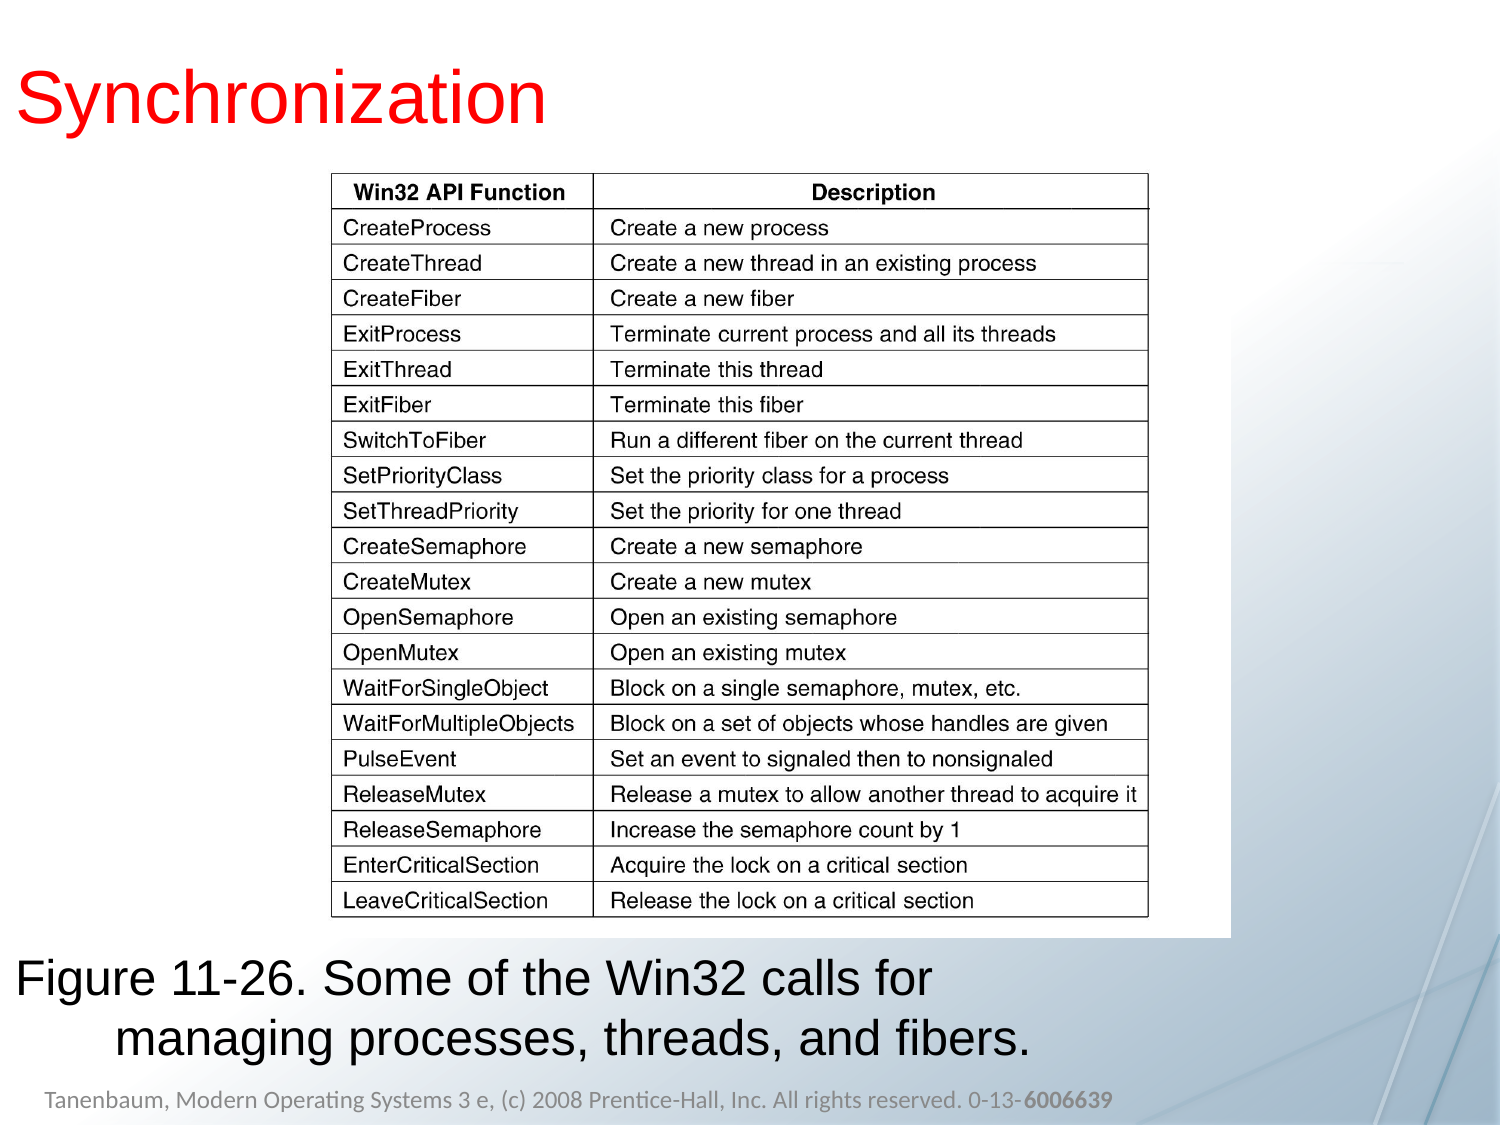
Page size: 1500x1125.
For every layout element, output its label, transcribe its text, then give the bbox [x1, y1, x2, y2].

text_box Synchronization [0, 0, 1500, 188]
text_box Tanenbaum, Modern Operating Systems 3 e, (c) 2008 Prentice-Hall, Inc. All rights reserved. 0-13-6006639 [29, 1077, 1459, 1120]
text_box Figure 11-26. Some of the Win32 calls for managing processes, threads, and fibers. [0, 937, 1500, 1075]
picture [274, 145, 1232, 938]
